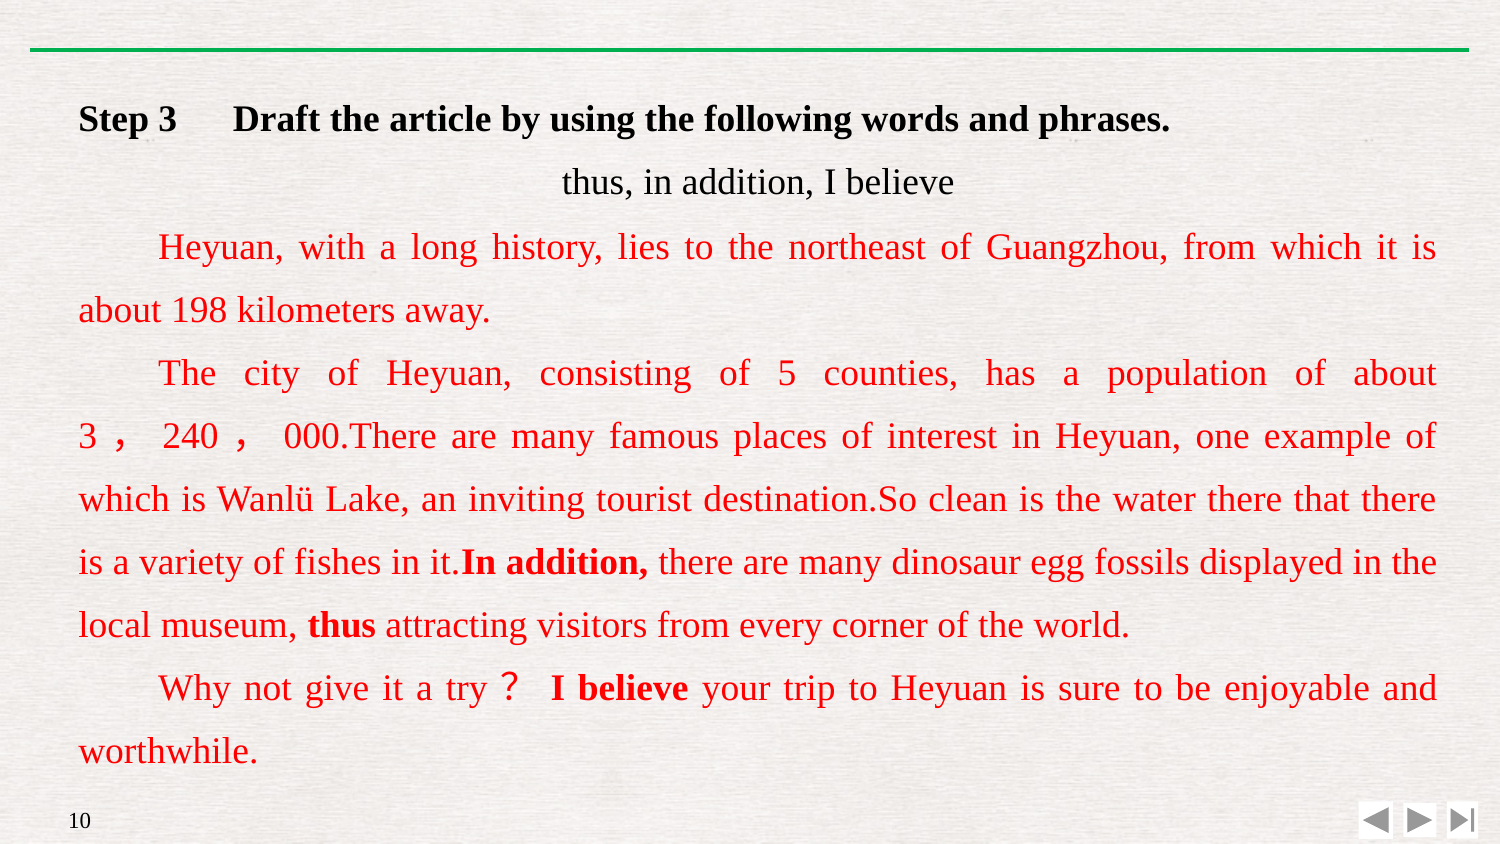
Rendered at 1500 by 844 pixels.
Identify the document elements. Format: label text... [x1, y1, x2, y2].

picture [0, 0, 1500, 844]
text_box Step 3 Draft the article by using the following words and phrases. thus, in addition, I believe [67, 70, 1450, 198]
text_box Heyuan, with a long history, lies to the northeast of Guangzhou, from which it is about 198 kilometers away. The city of Heyuan, consisting of 5 counties, has a population of about 3，240，000.There are many famous places of interest in Heyuan, one example of which is Wanlü Lake, an inviting tourist destination.So clean is the water there that there is a variety of fishes in it.In addition, there are many dinosaur egg fossils displayed in the local museum, thus attracting visitors from every corner of the world. Why not give it a try？I believe your trip to Heyuan is sure to be enjoyable and worthwhile. [67, 198, 1450, 777]
